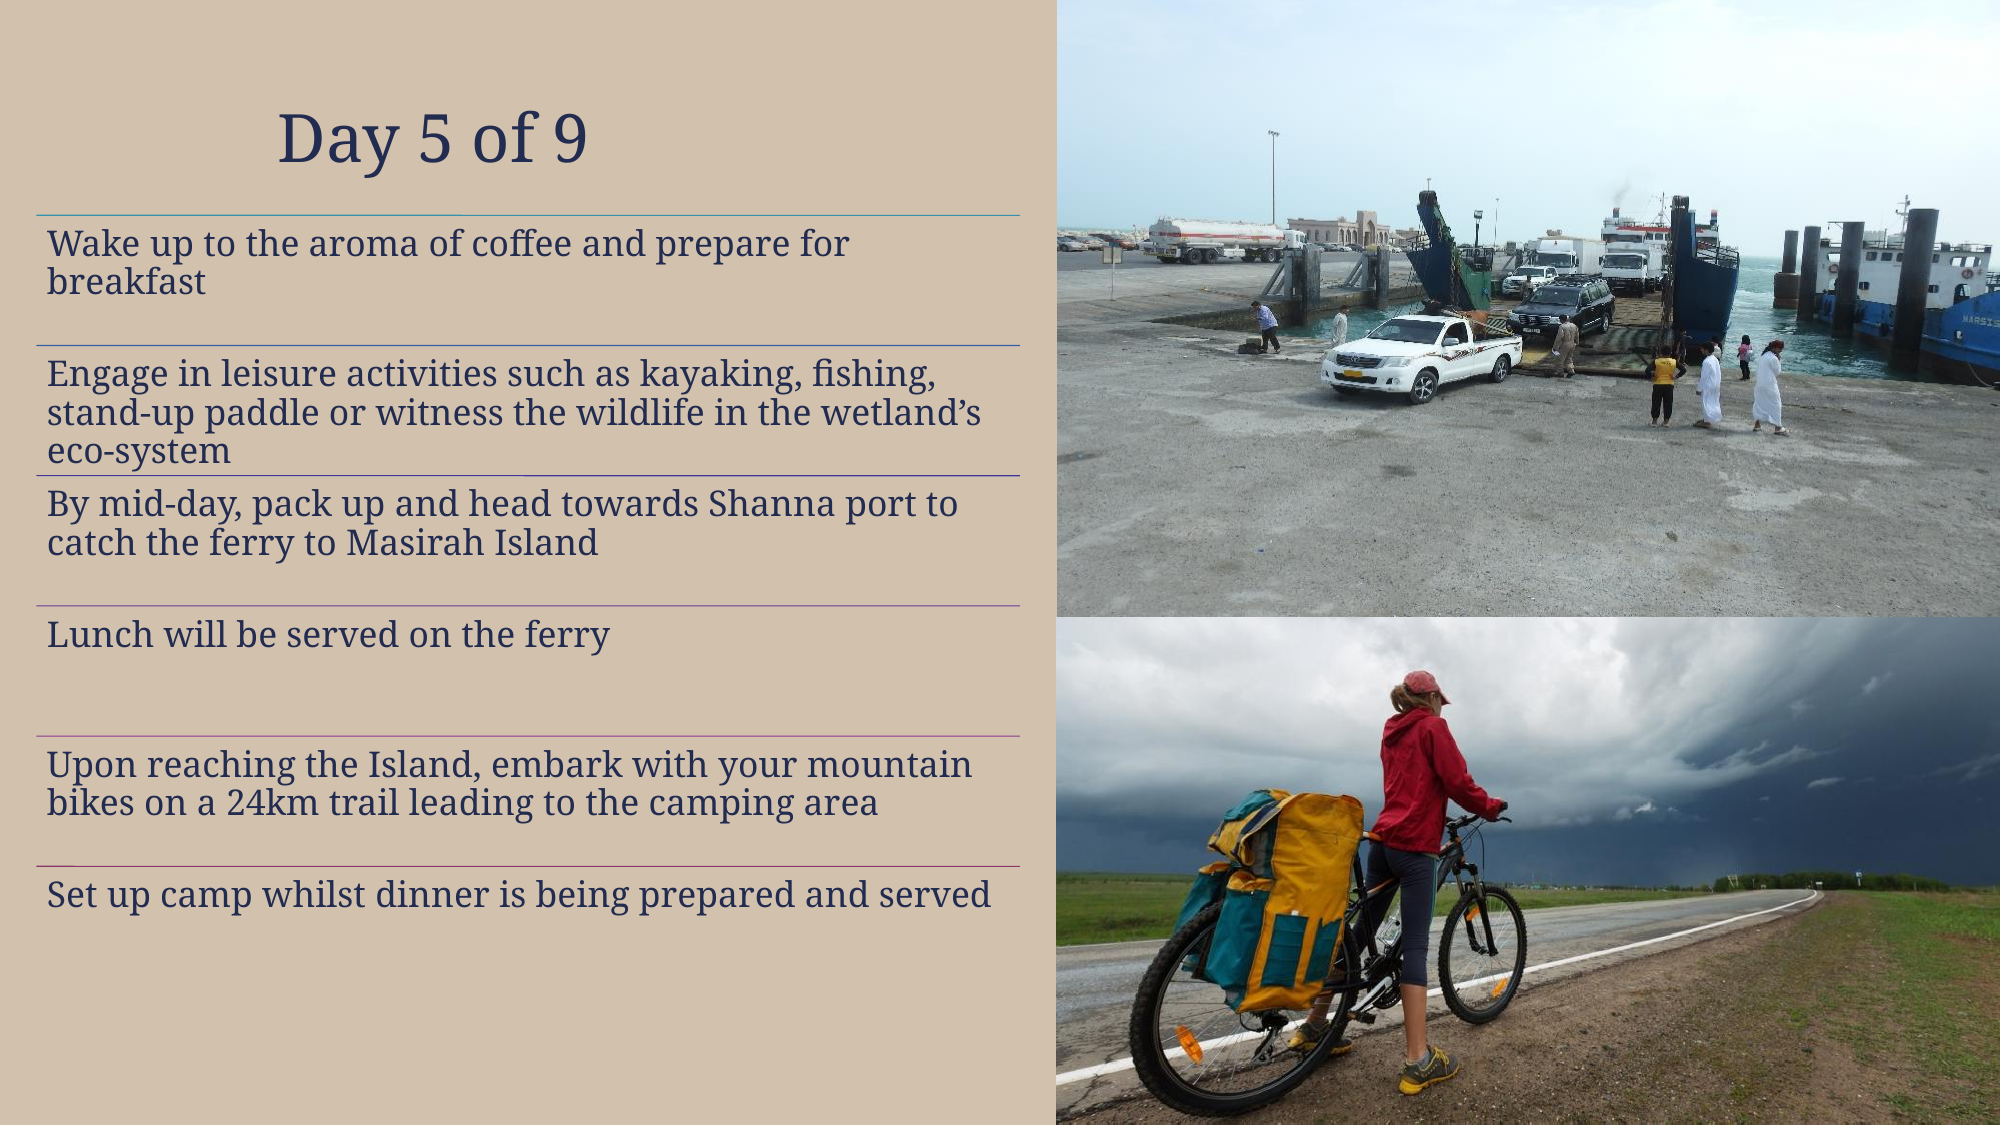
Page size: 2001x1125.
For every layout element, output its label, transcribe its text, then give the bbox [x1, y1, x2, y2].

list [36, 214, 1020, 997]
title Day 5 of 9 [262, 71, 744, 185]
picture [1056, 0, 2000, 1125]
